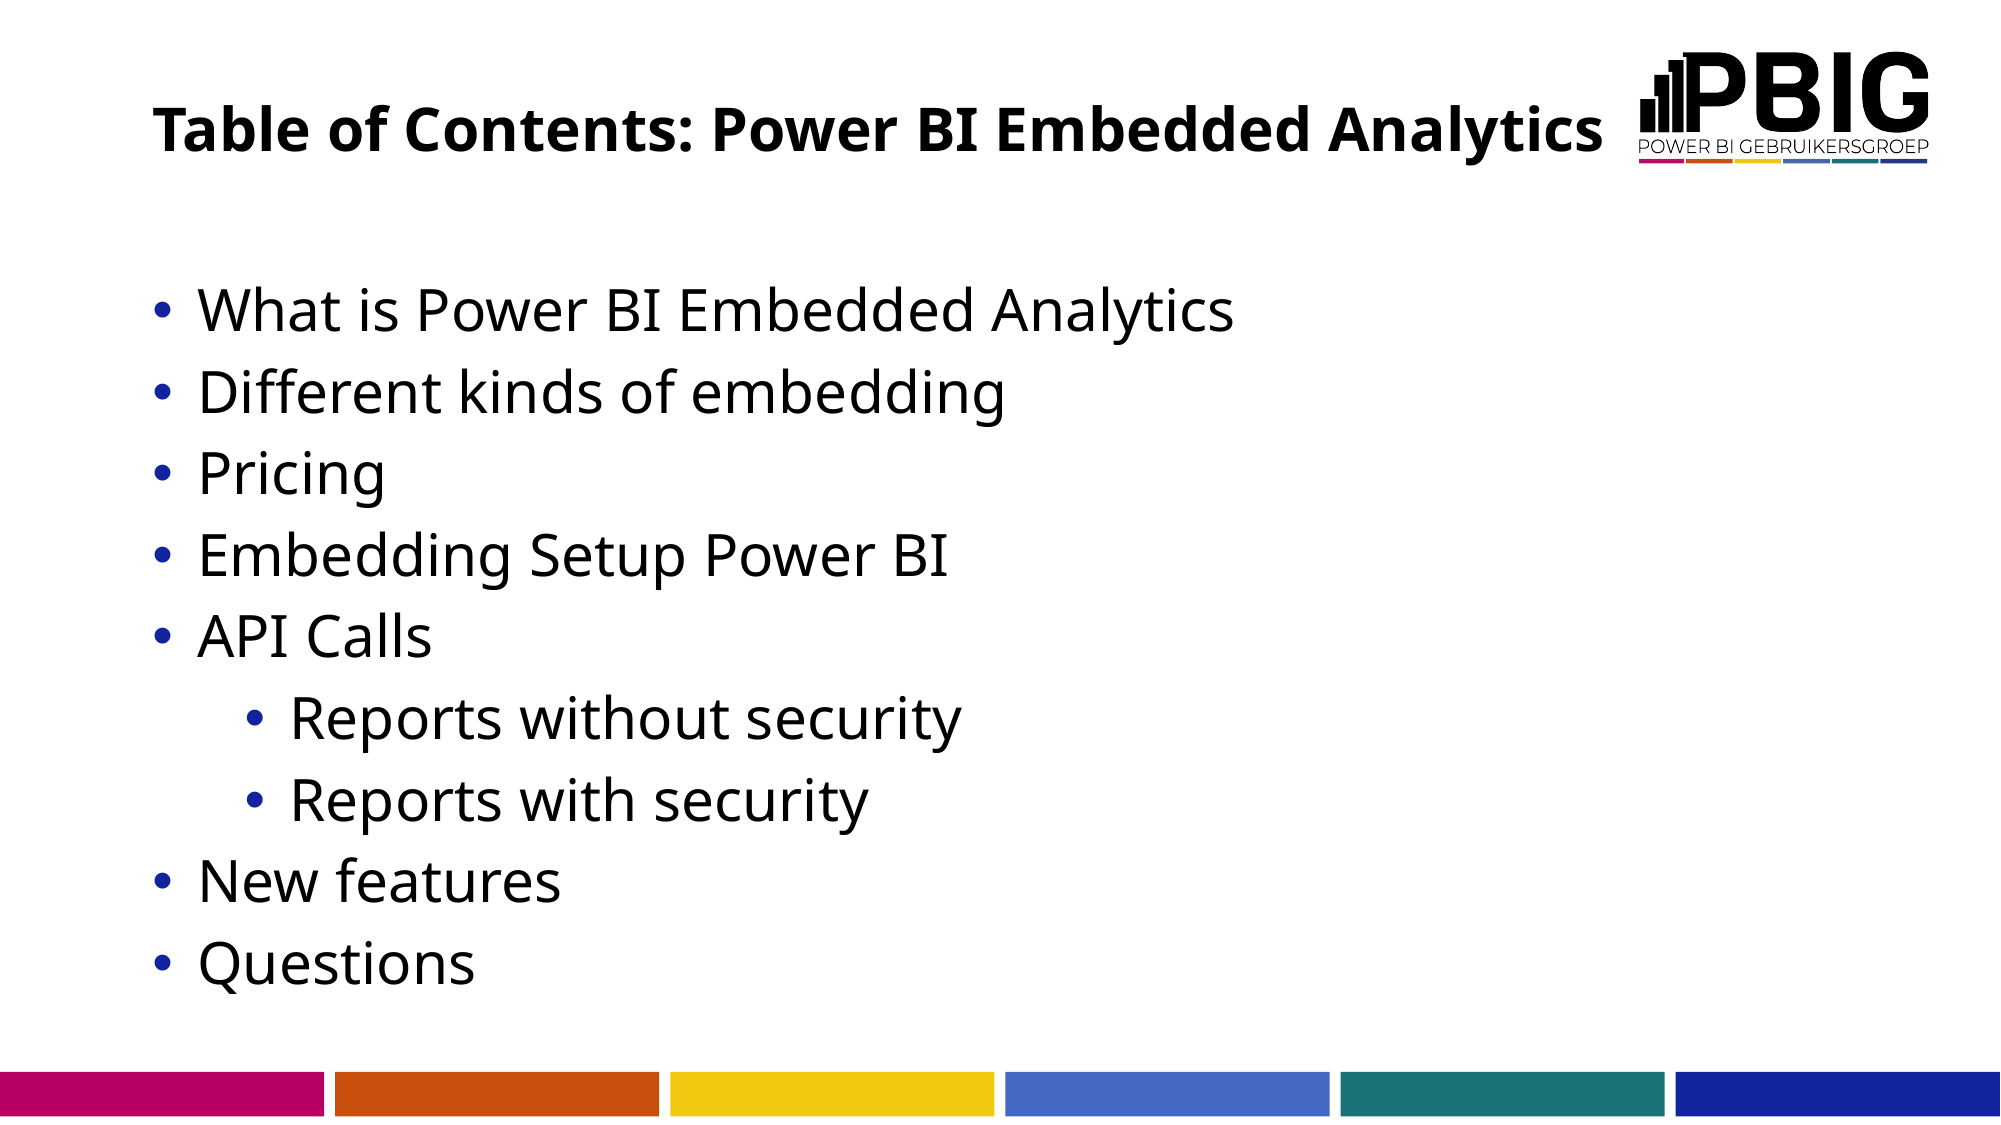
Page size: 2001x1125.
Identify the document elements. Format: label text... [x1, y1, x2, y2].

list What is Power BI Embedded Analytics Different kinds of embedding Pricing Embedding Setup Power BI API Calls Reports without security Reports with security New features Questions [137, 273, 1917, 1014]
picture [1637, 36, 1932, 169]
title Table of Contents: Power BI Embedded Analytics [137, 62, 1624, 273]
